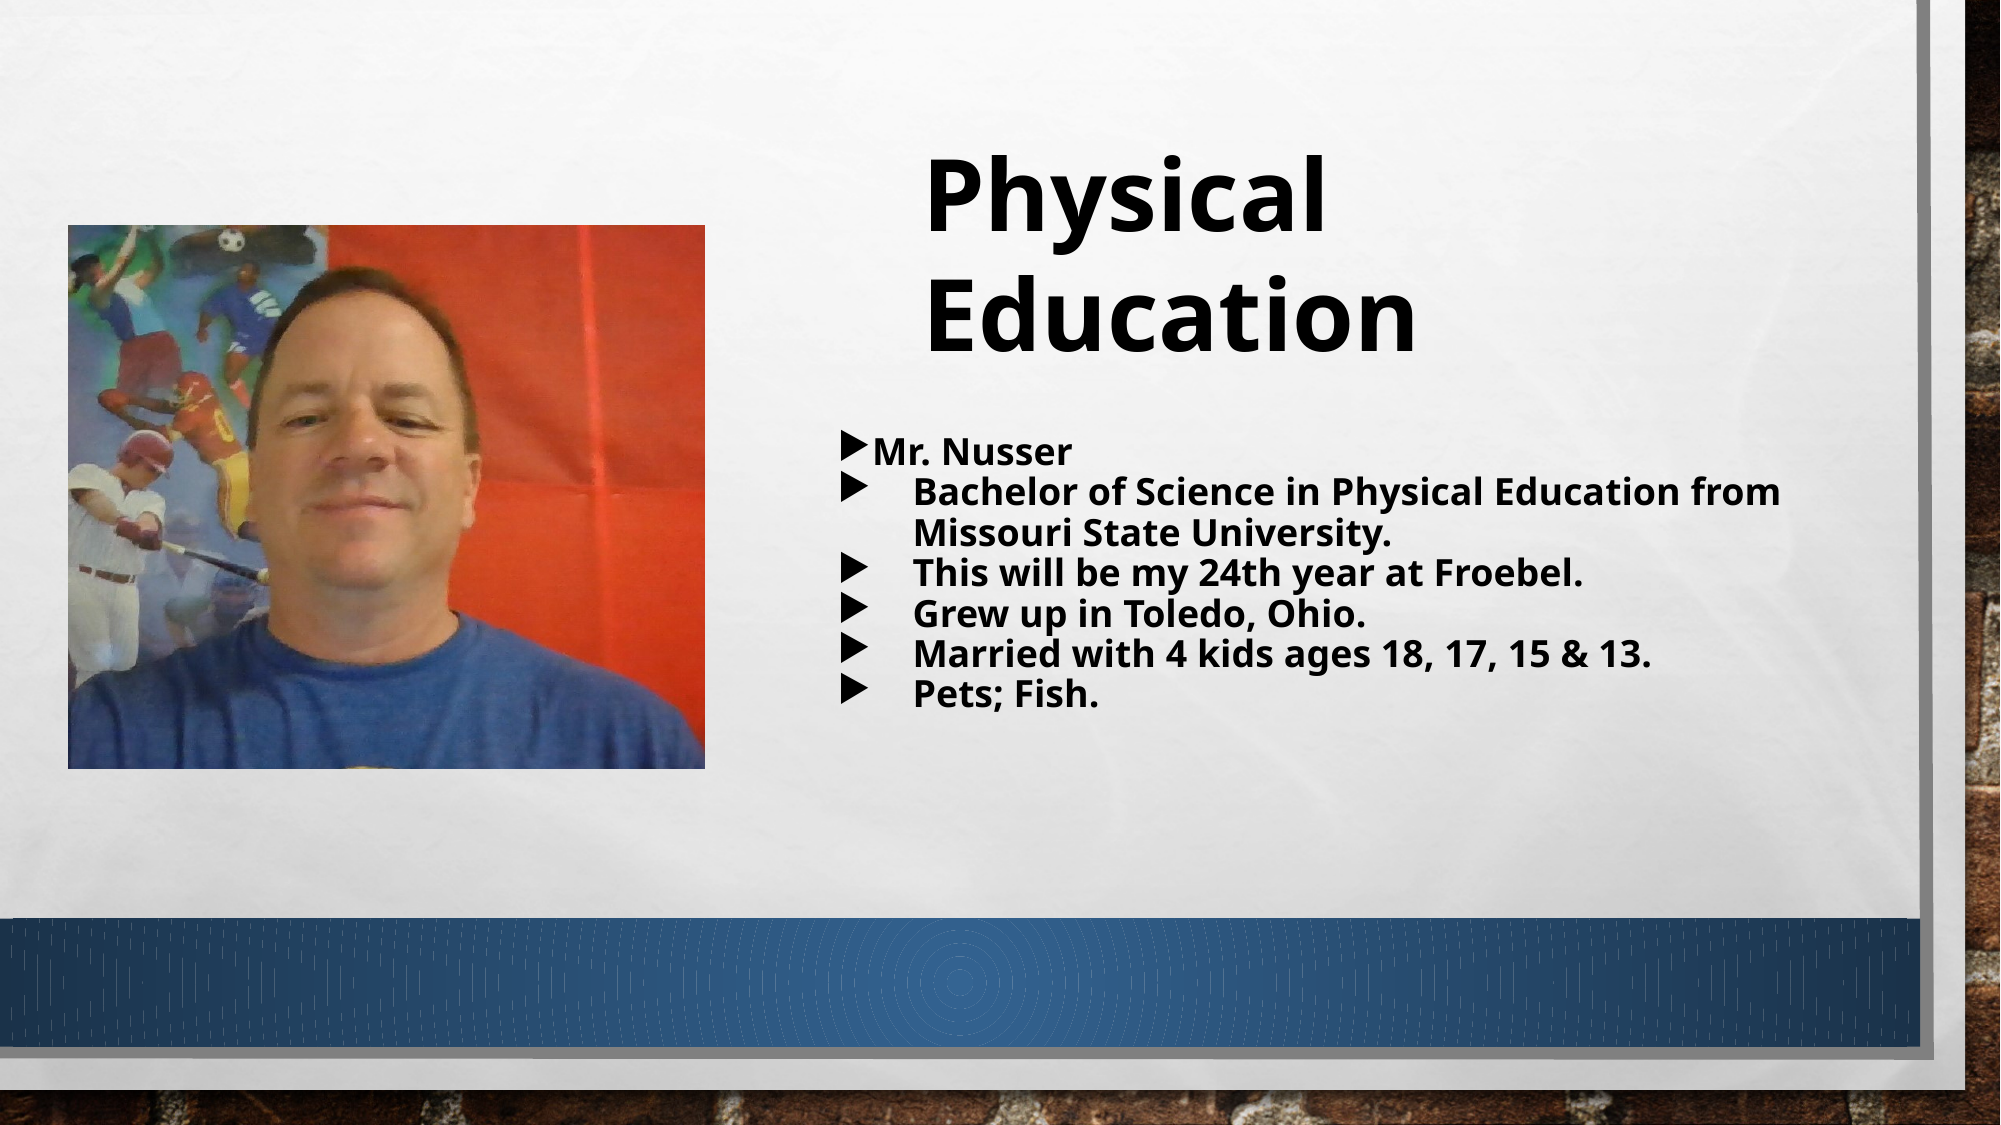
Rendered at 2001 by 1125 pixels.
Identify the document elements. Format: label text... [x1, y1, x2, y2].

picture [0, 0, 2000, 1125]
text_box Mr. Nusser Bachelor of Science in Physical Education from Missouri State University. This will be my 24th year at Froebel. Grew up in Toledo, Ohio. Married with 4 kids ages 18, 17, 15 & 13. Pets; Fish. [822, 425, 1823, 724]
text_box Physical Education [907, 124, 1767, 379]
picture [67, 225, 706, 769]
